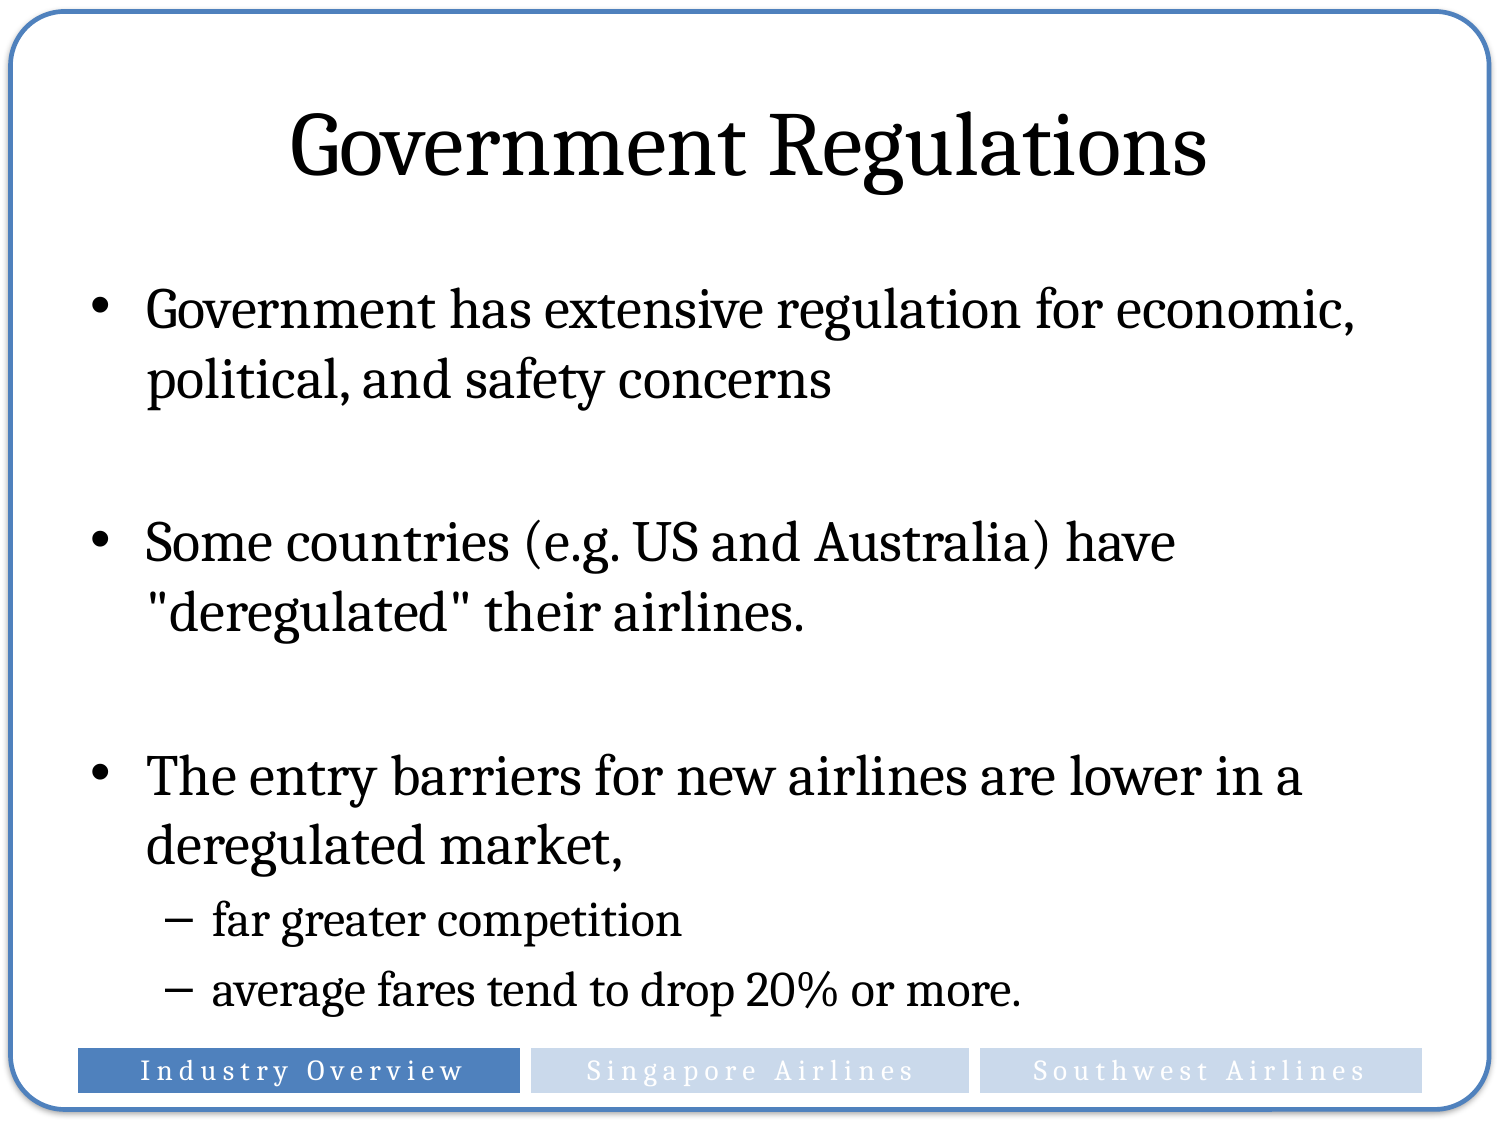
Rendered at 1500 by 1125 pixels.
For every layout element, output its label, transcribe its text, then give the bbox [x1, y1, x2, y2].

title Government Regulations [75, 45, 1425, 233]
text_box [523, 1045, 1437, 1108]
list Government has extensive regulation for economic, political, and safety concerns Some countries (e.g. US and Australia) have "deregulated" their airlines. The entry barriers for new airlines are lower in a deregulated market, far greater competition average fares tend to drop 20% or more. [75, 262, 1425, 1063]
